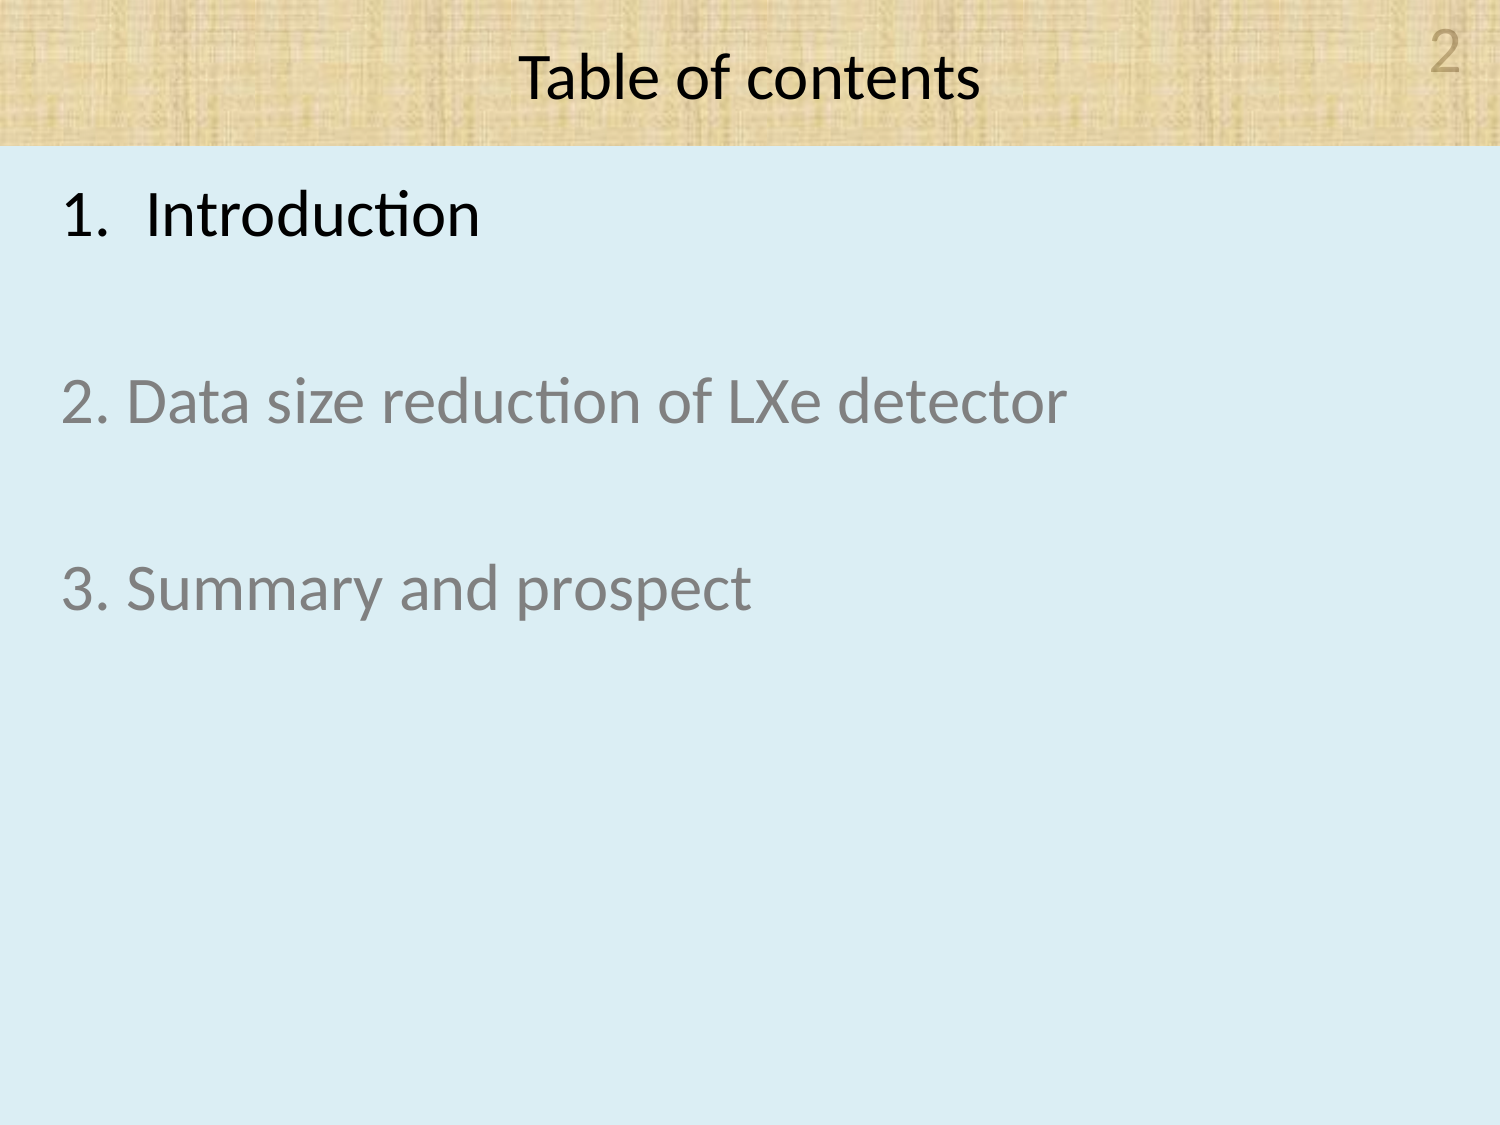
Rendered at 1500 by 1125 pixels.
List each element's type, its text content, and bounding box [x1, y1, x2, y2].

title Table of contents [0, 0, 1500, 146]
list Introduction 2. Data size reduction of LXe detector 3. Summary and prospect [45, 162, 1478, 1028]
slide_number 2 [1325, 15, 1478, 76]
